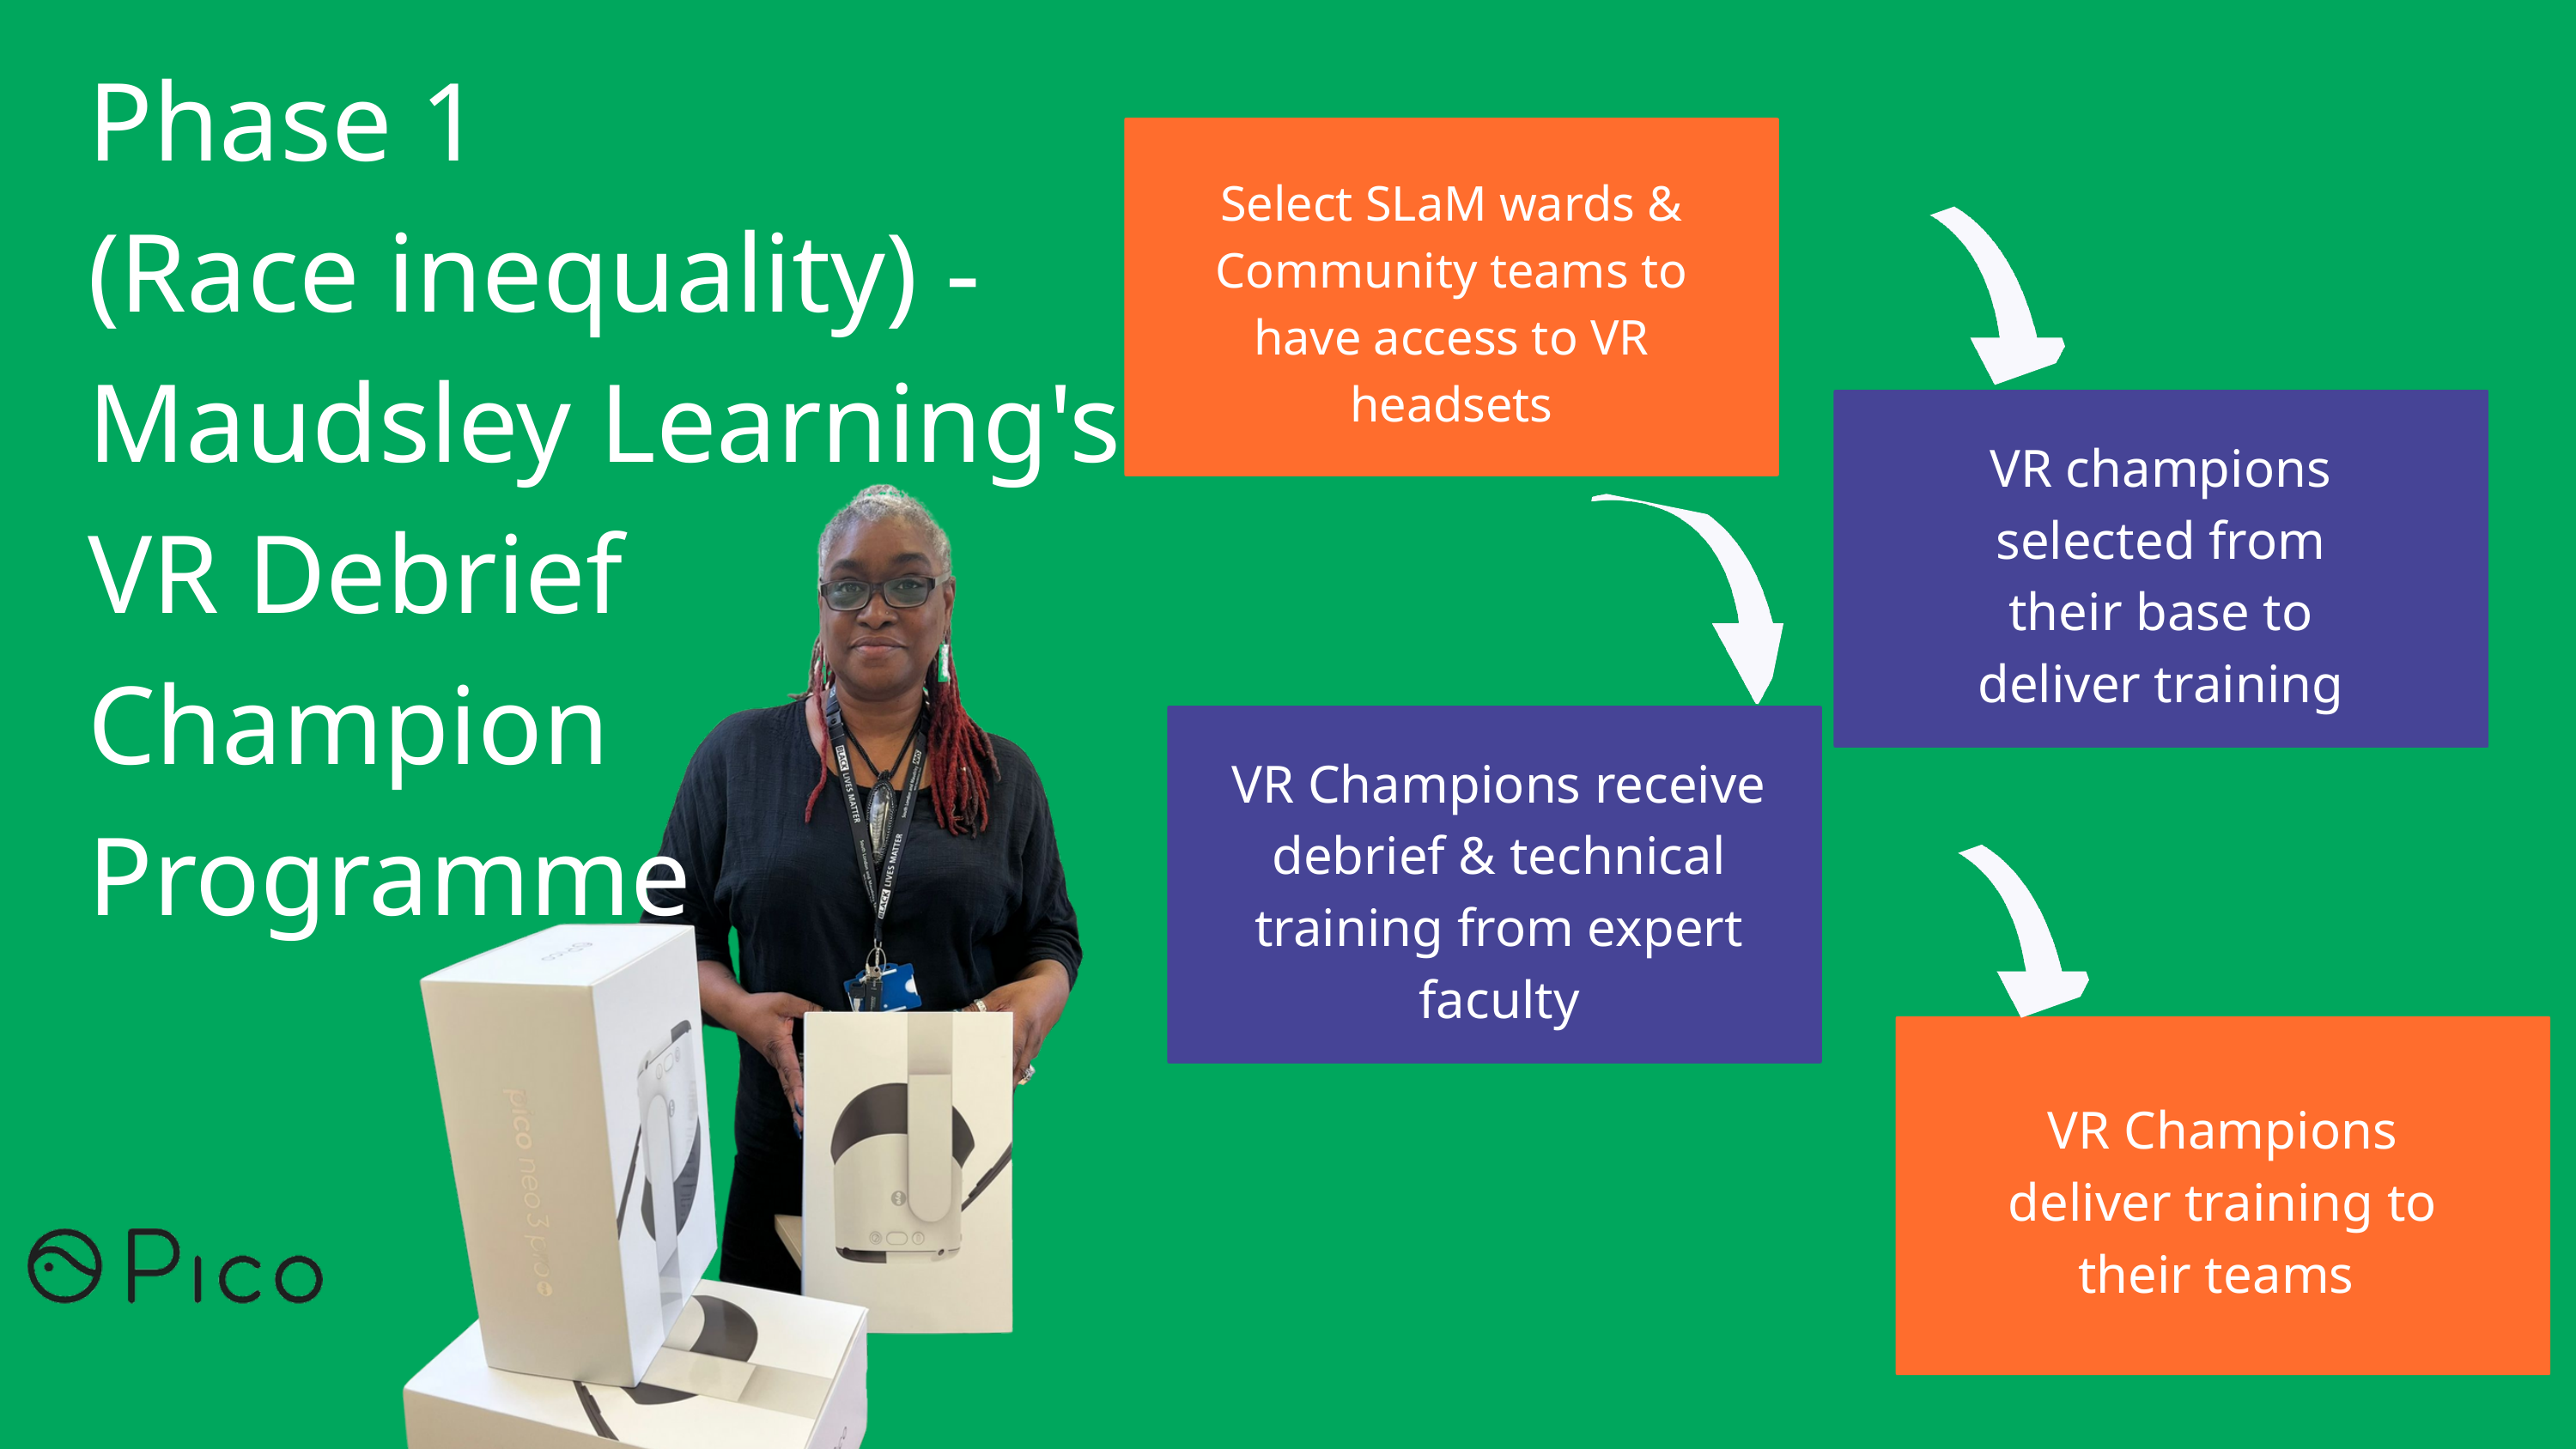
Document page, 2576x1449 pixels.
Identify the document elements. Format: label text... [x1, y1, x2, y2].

text_box Select SLaM wards & Community teams to have access to VR headsets [1167, 163, 1736, 432]
text_box [1895, 1016, 2551, 1375]
text_box VR Champions receive debrief & technical training from expert faculty [1196, 741, 1802, 1029]
text_box [338, 464, 1237, 1449]
text_box [1833, 826, 2094, 1064]
text_box [1558, 491, 1802, 706]
text_box [1237, 706, 1822, 1064]
text_box VR champions selected from their base to deliver training [1935, 425, 2387, 713]
text_box [1125, 118, 1779, 476]
text_box [27, 1228, 323, 1304]
text_box [1801, 187, 2069, 433]
text_box Phase 1 (Race inequality) - Maudsley Learning's VR Debrief Champion Programme [88, 31, 1125, 937]
text_box [1833, 390, 2489, 749]
text_box VR Champions deliver training to their teams [1997, 1087, 2449, 1304]
